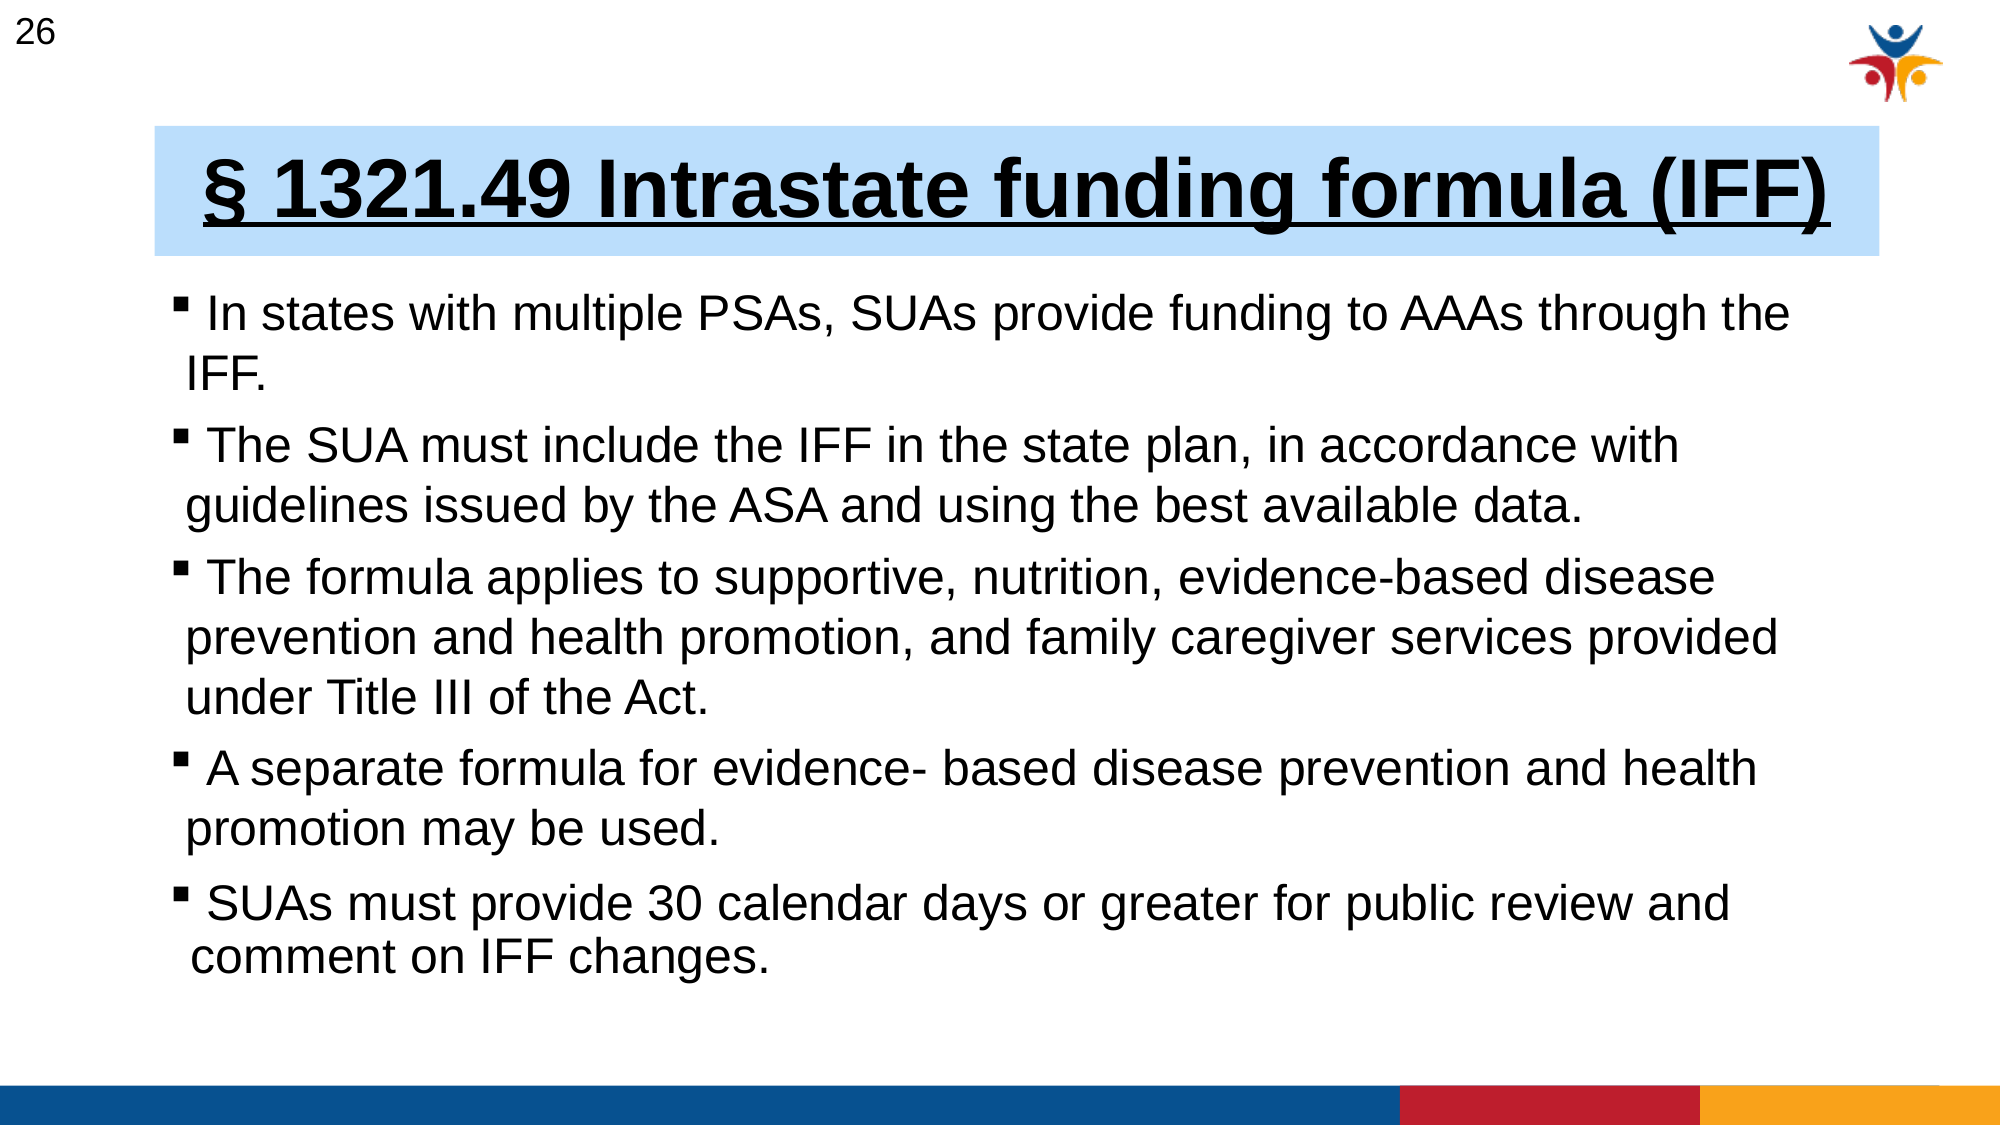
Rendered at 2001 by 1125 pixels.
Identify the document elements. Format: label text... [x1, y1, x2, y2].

picture [1849, 25, 1943, 102]
list In states with multiple PSAs, SUAs provide funding to AAAs through the IFF. The SUA must include the IFF in the state plan, in accordance with guidelines issued by the ASA and using the best available data. The formula applies to supportive, nutrition, evidence-based disease prevention and health promotion, and family caregiver services provided under Title III of the Act. A separate formula for evidence- based disease prevention and health promotion may be used. SUAs must provide 30 calendar days or greater for public review and comment on IFF changes. [154, 273, 1880, 1071]
text_box 26 [0, 0, 80, 60]
title § 1321.49 Intrastate funding formula (IFF) [154, 125, 1880, 256]
